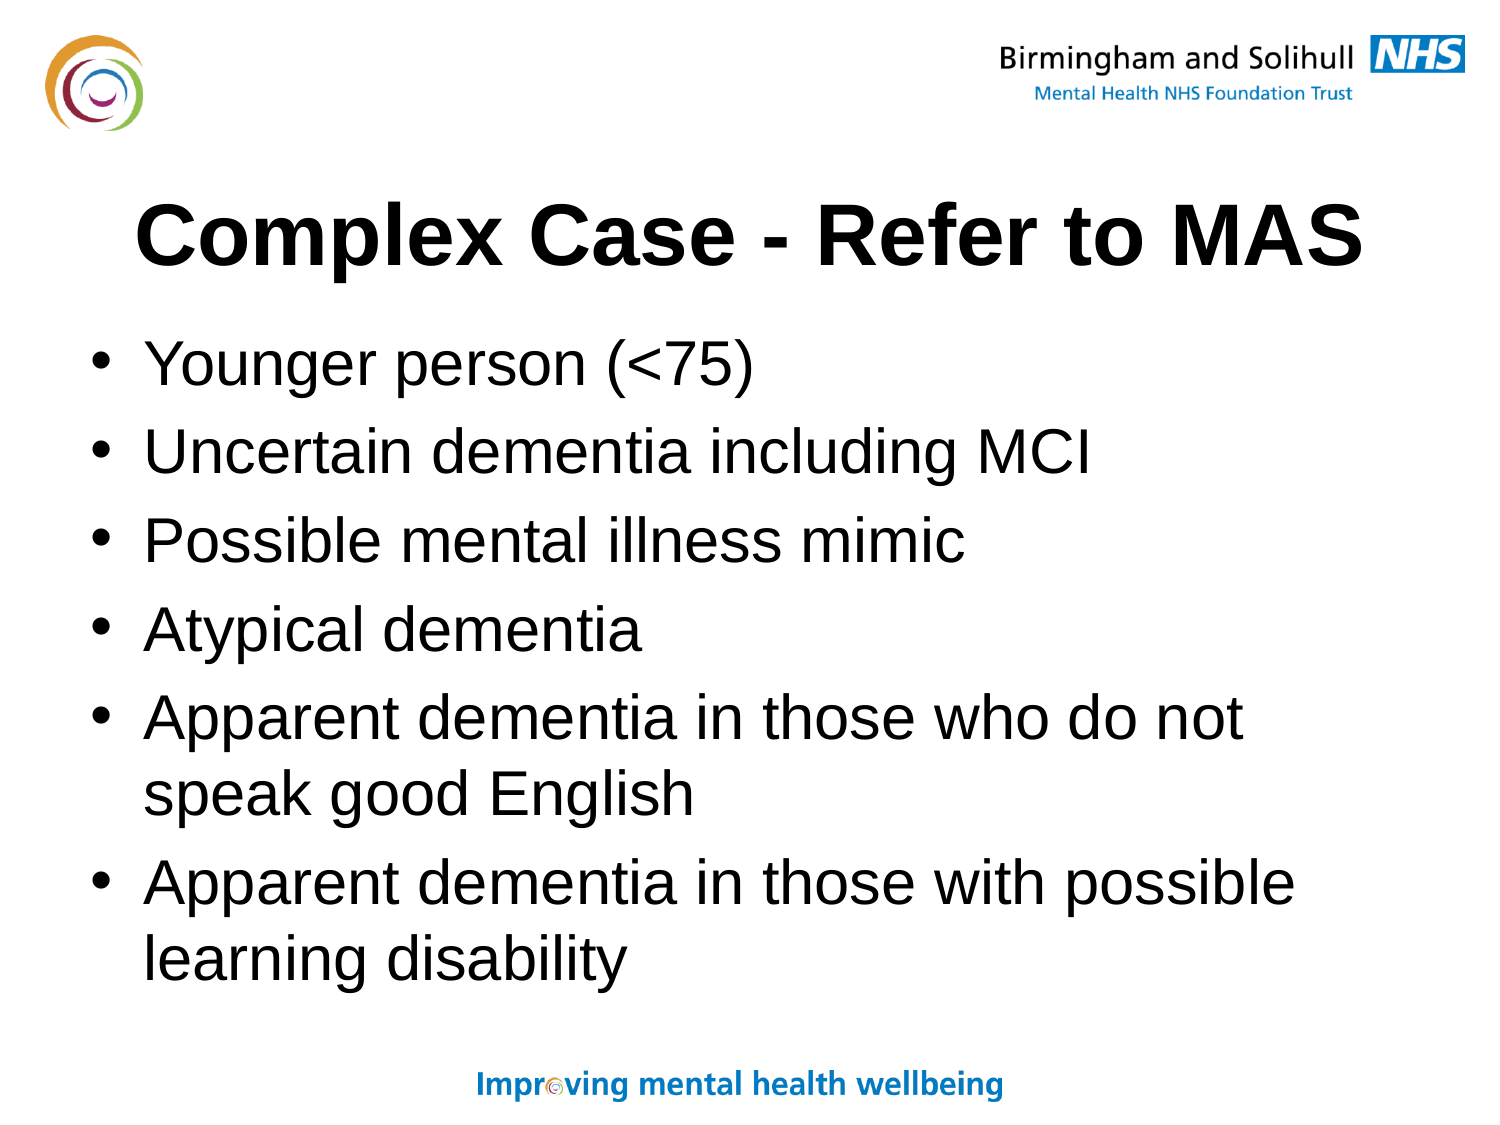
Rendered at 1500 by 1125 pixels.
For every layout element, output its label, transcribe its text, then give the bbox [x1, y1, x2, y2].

title Complex Case - Refer to MAS [75, 160, 1425, 301]
picture [478, 1070, 1002, 1102]
picture [45, 35, 143, 131]
list Younger person (<75) Uncertain dementia including MCI Possible mental illness mimic Atypical dementia Apparent dementia in those who do not speak good English Apparent dementia in those with possible learning disability [75, 314, 1425, 1005]
picture [1001, 35, 1465, 102]
